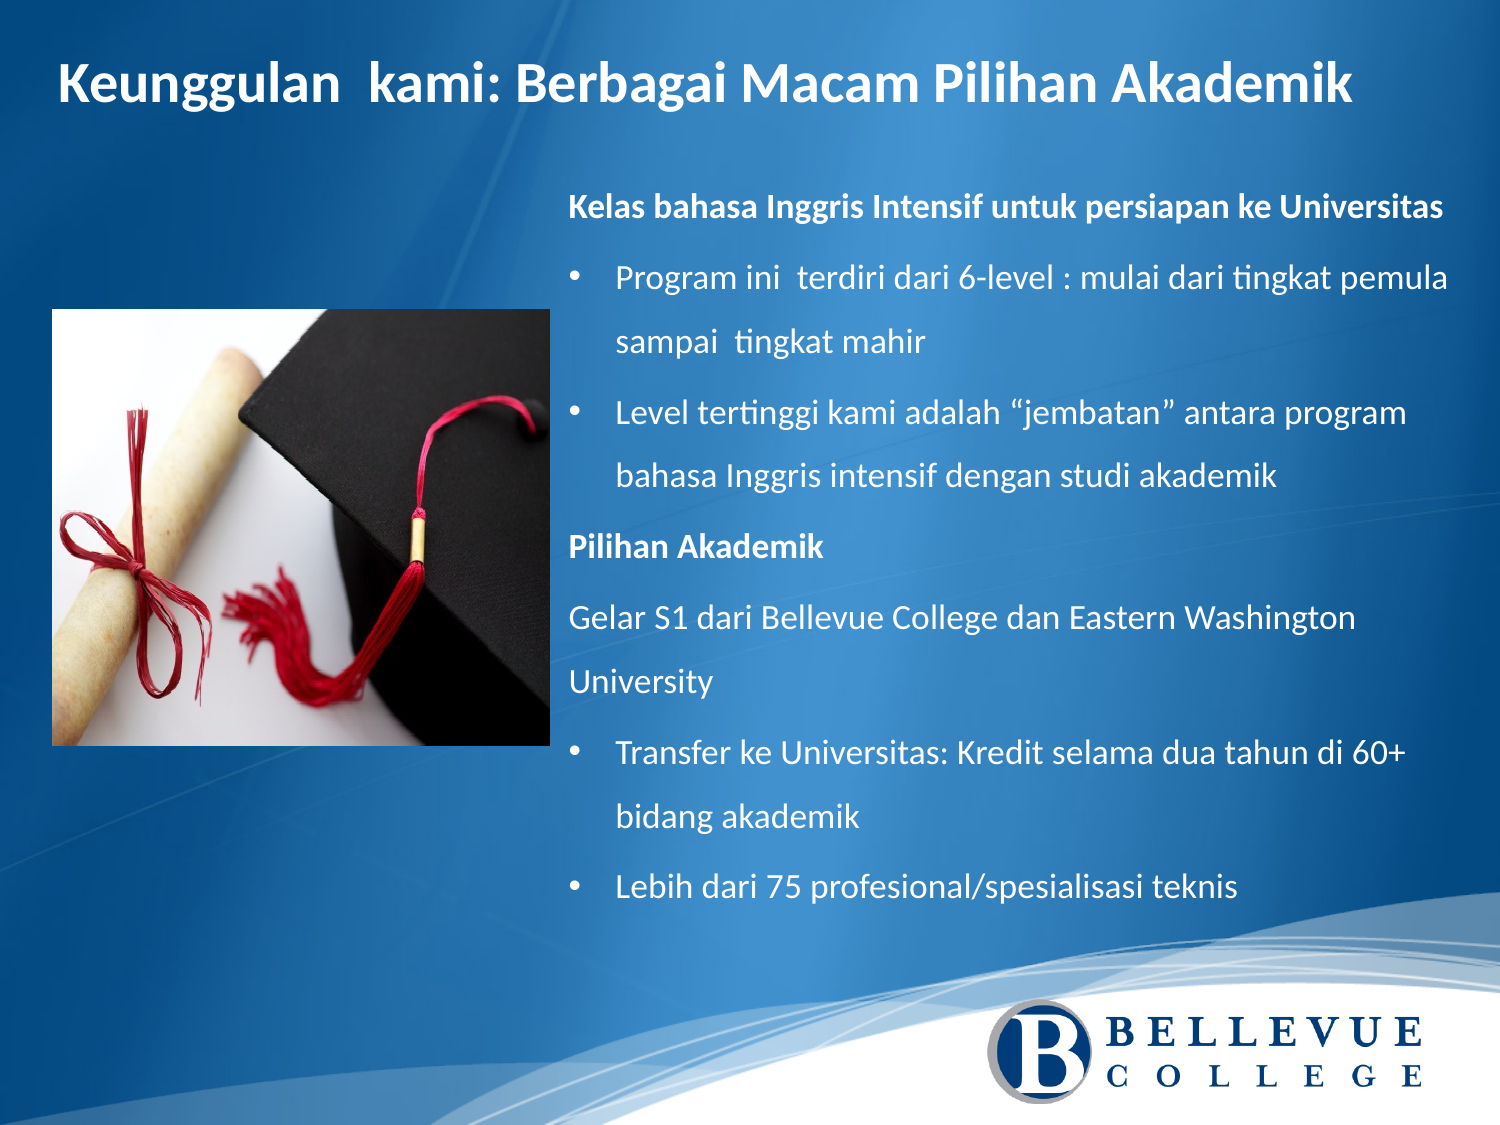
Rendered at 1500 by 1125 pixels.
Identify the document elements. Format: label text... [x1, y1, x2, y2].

text_box Keunggulan kami: Berbagai Macam Pilihan Akademik [43, 37, 1413, 122]
list Kelas bahasa Inggris Intensif untuk persiapan ke Universitas Program ini terdiri dari 6-level : mulai dari tingkat pemula sampai tingkat mahir Level tertinggi kami adalah “jembatan” antara program bahasa Inggris intensif dengan studi akademik Pilihan Akademik Gelar S1 dari Bellevue College dan Eastern Washington University Transfer ke Universitas: Kredit selama dua tahun di 60+ bidang akademik Lebih dari 75 profesional/spesialisasi teknis [568, 161, 1475, 964]
picture [0, 0, 1500, 1125]
text_box [34, 134, 1479, 440]
